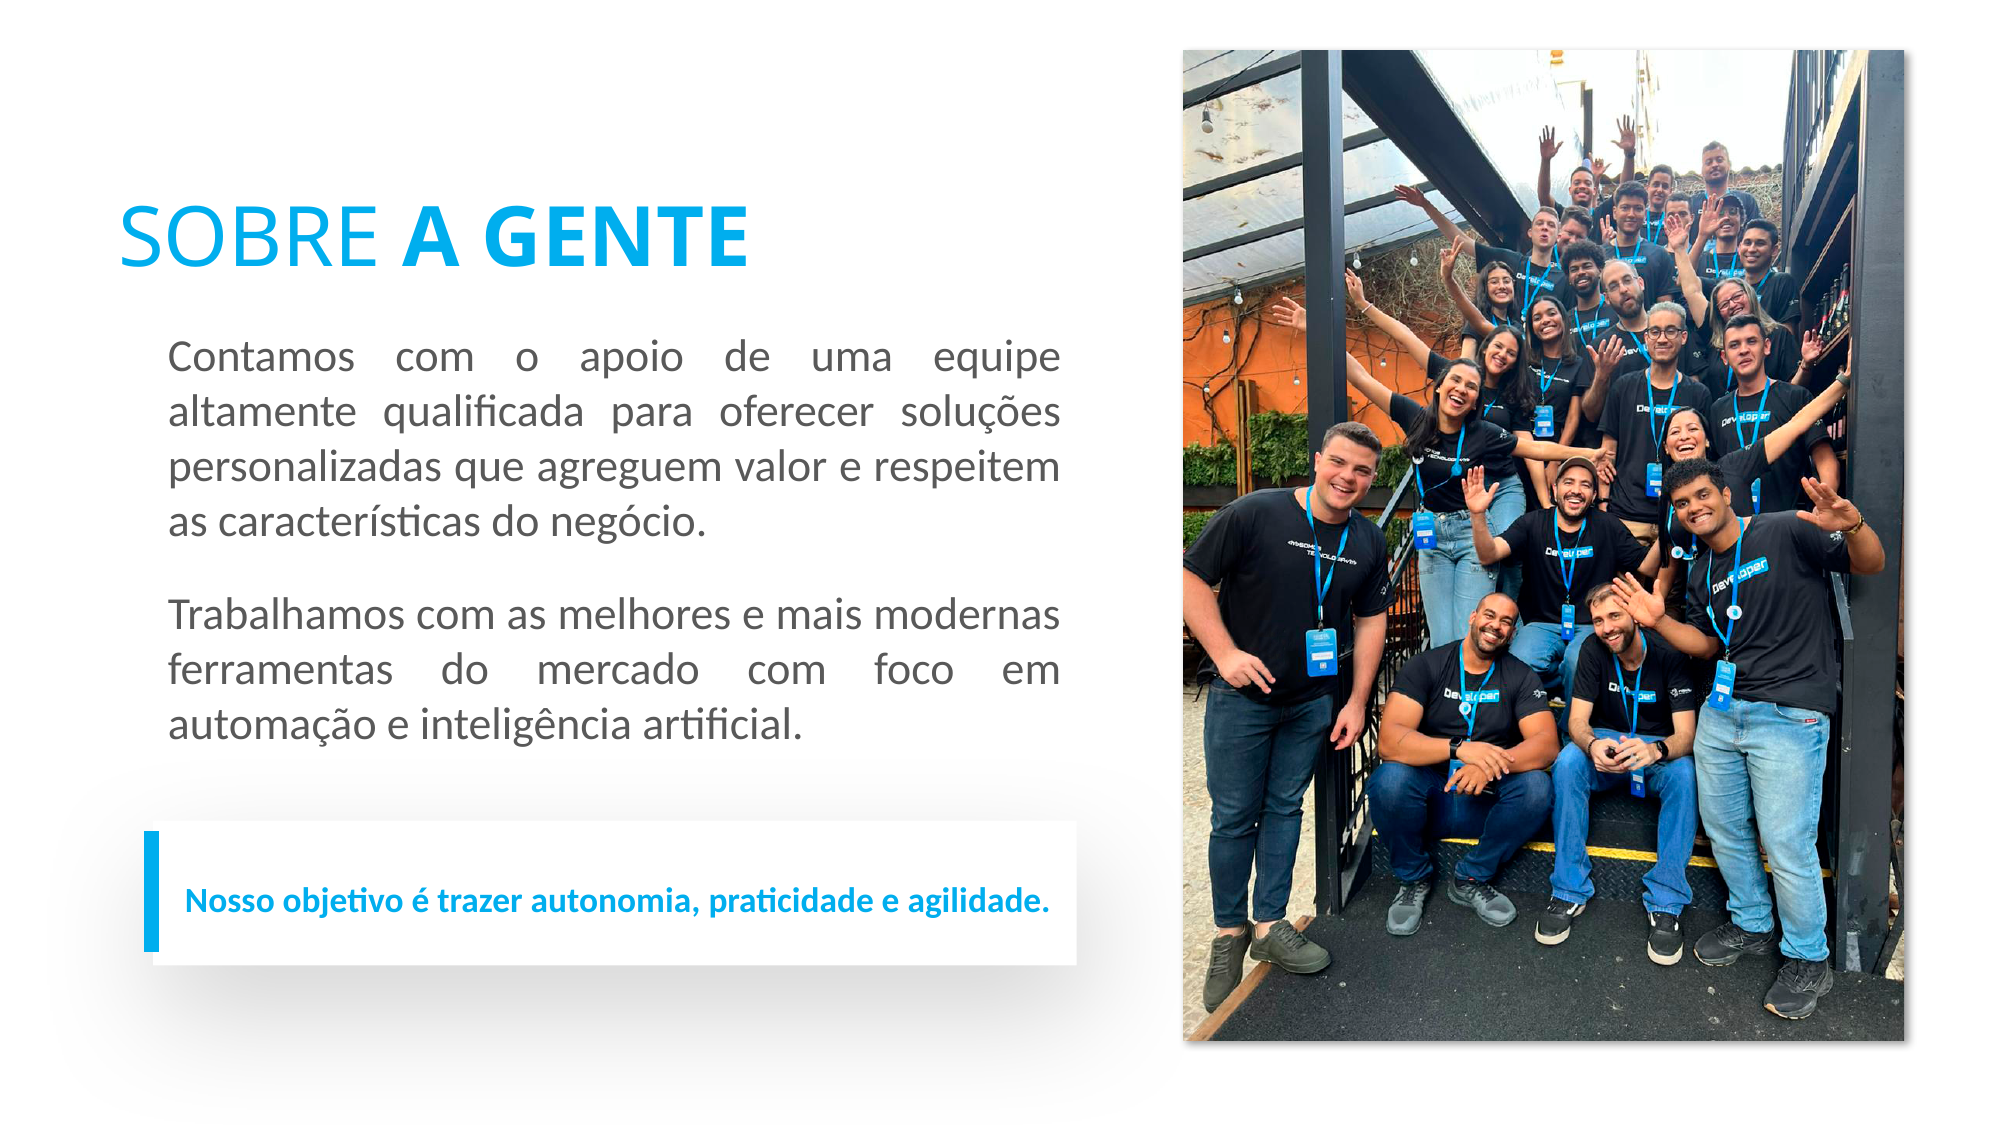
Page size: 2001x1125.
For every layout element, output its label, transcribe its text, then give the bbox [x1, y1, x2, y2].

text_box [144, 831, 159, 952]
text_box Trabalhamos com as melhores e mais modernas ferramentas do mercado com foco em automação e inteligência artificial. [153, 576, 1077, 756]
text_box [152, 820, 1078, 966]
text_box Contamos com o apoio de uma equipe altamente qualificada para oferecer soluções personalizadas que agreguem valor e respeitem as características do negócio. [153, 317, 1077, 553]
text_box SOBRE A GENTE [103, 175, 766, 291]
text_box Nosso objetivo é trazer autonomia, praticidade e agilidade. [184, 864, 1109, 920]
picture [1183, 50, 1905, 1042]
